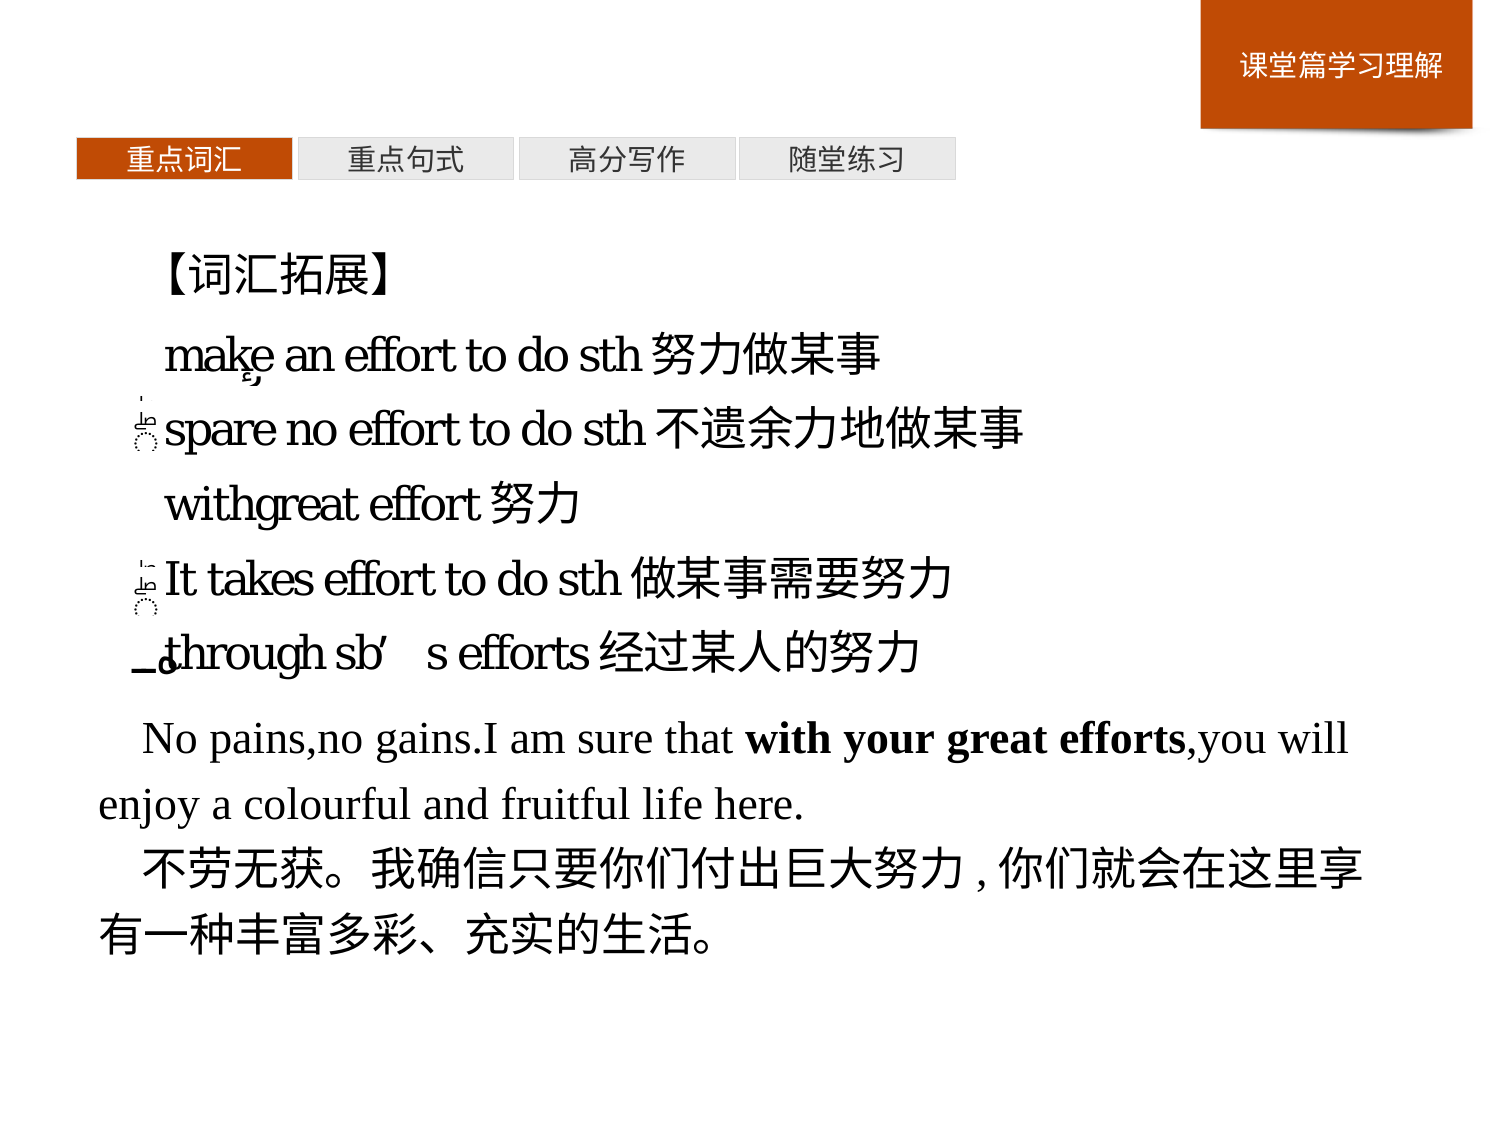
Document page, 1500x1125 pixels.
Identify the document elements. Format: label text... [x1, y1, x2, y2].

text_box 重点句式 [296, 135, 516, 182]
text_box 【词汇拓展】 No pains,no gains.I am sure that with your great efforts,you will enjoy a colourful and fruitful life here. 不劳无获。我确信只要你们付出巨大努力,你们就会在这里享有一种丰富多彩、充实的生活。 [83, 227, 1417, 969]
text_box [0, 318, 1247, 684]
picture [1200, 0, 1490, 140]
text_box 随堂练习 [737, 135, 957, 182]
text_box 高分写作 [518, 135, 737, 182]
text_box 重点词汇 [75, 135, 294, 182]
